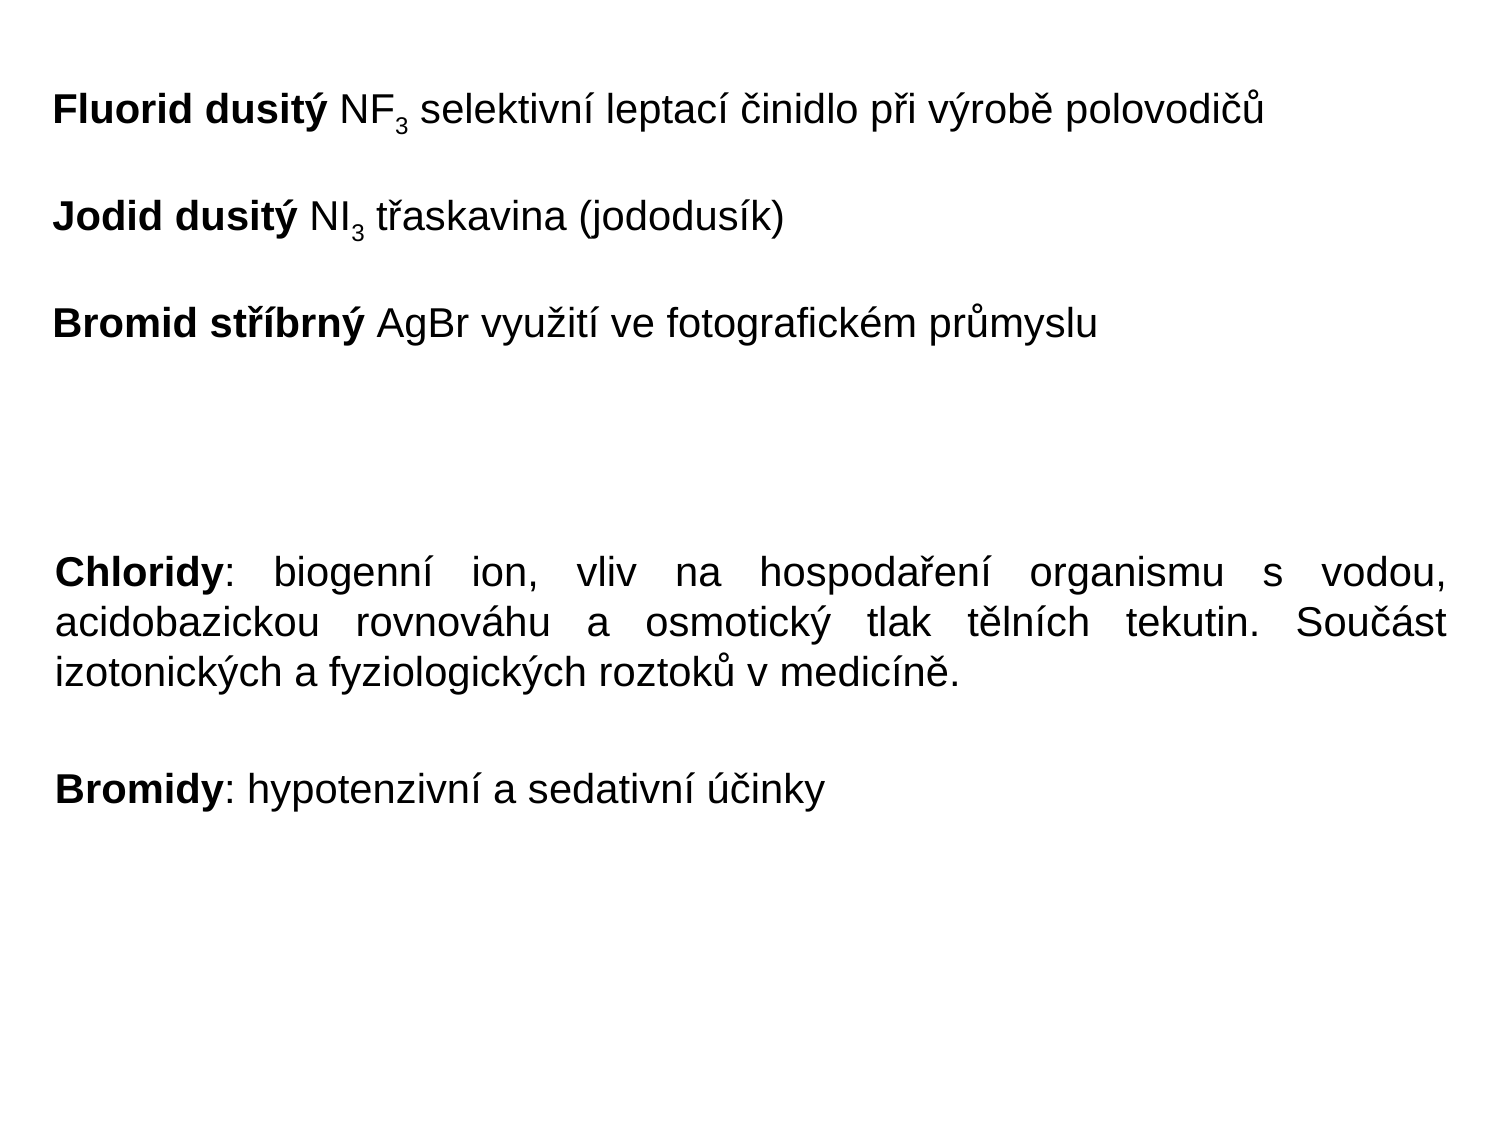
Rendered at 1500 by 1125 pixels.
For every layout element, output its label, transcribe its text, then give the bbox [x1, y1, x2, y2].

text_box Fluorid dusitý NF3 selektivní leptací činidlo při výrobě polovodičů Jodid dusitý NI3 třaskavina (jododusík) Bromid stříbrný AgBr využití ve fotografickém průmyslu [37, 24, 1463, 354]
list Chloridy: biogenní ion, vliv na hospodaření organismu s vodou, acidobazickou rovnováhu a osmotický tlak tělních tekutin. Součást izotonických a fyziologických roztoků v medicíně. Bromidy: hypotenzivní a sedativní účinky [39, 537, 1463, 888]
